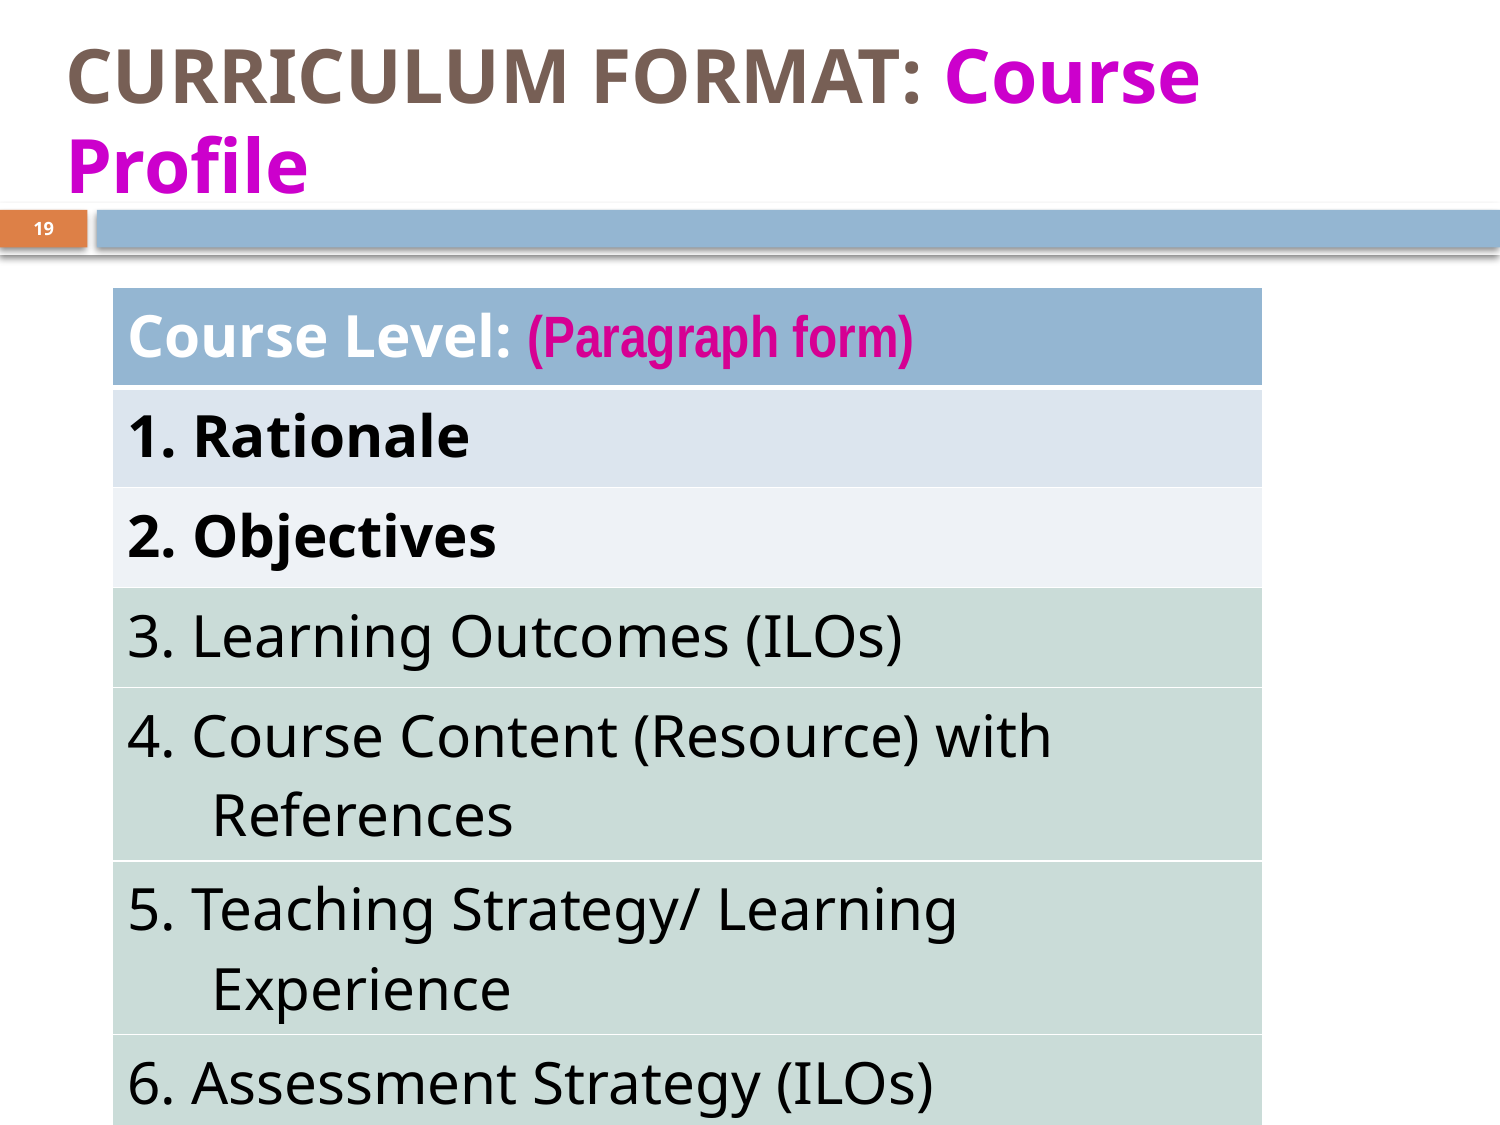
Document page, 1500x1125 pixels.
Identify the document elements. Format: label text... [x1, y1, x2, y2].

table_cell 4. Course Content (Resource) with References [113, 688, 1262, 860]
table_cell 5. Teaching Strategy/ Learning Experience [113, 862, 1262, 1034]
table_cell 2. Objectives [113, 488, 1262, 587]
table_cell 3. Learning Outcomes (ILOs) [113, 588, 1262, 687]
table_cell 6. Assessment Strategy (ILOs) [113, 1035, 1262, 1125]
table_header Course Level: (Paragraph form) [113, 288, 1262, 385]
table_cell 1. Rationale [113, 390, 1262, 487]
slide_number 19 [0, 208, 88, 249]
title CURRICULUM FORMAT: Course Profile [49, 37, 1439, 201]
